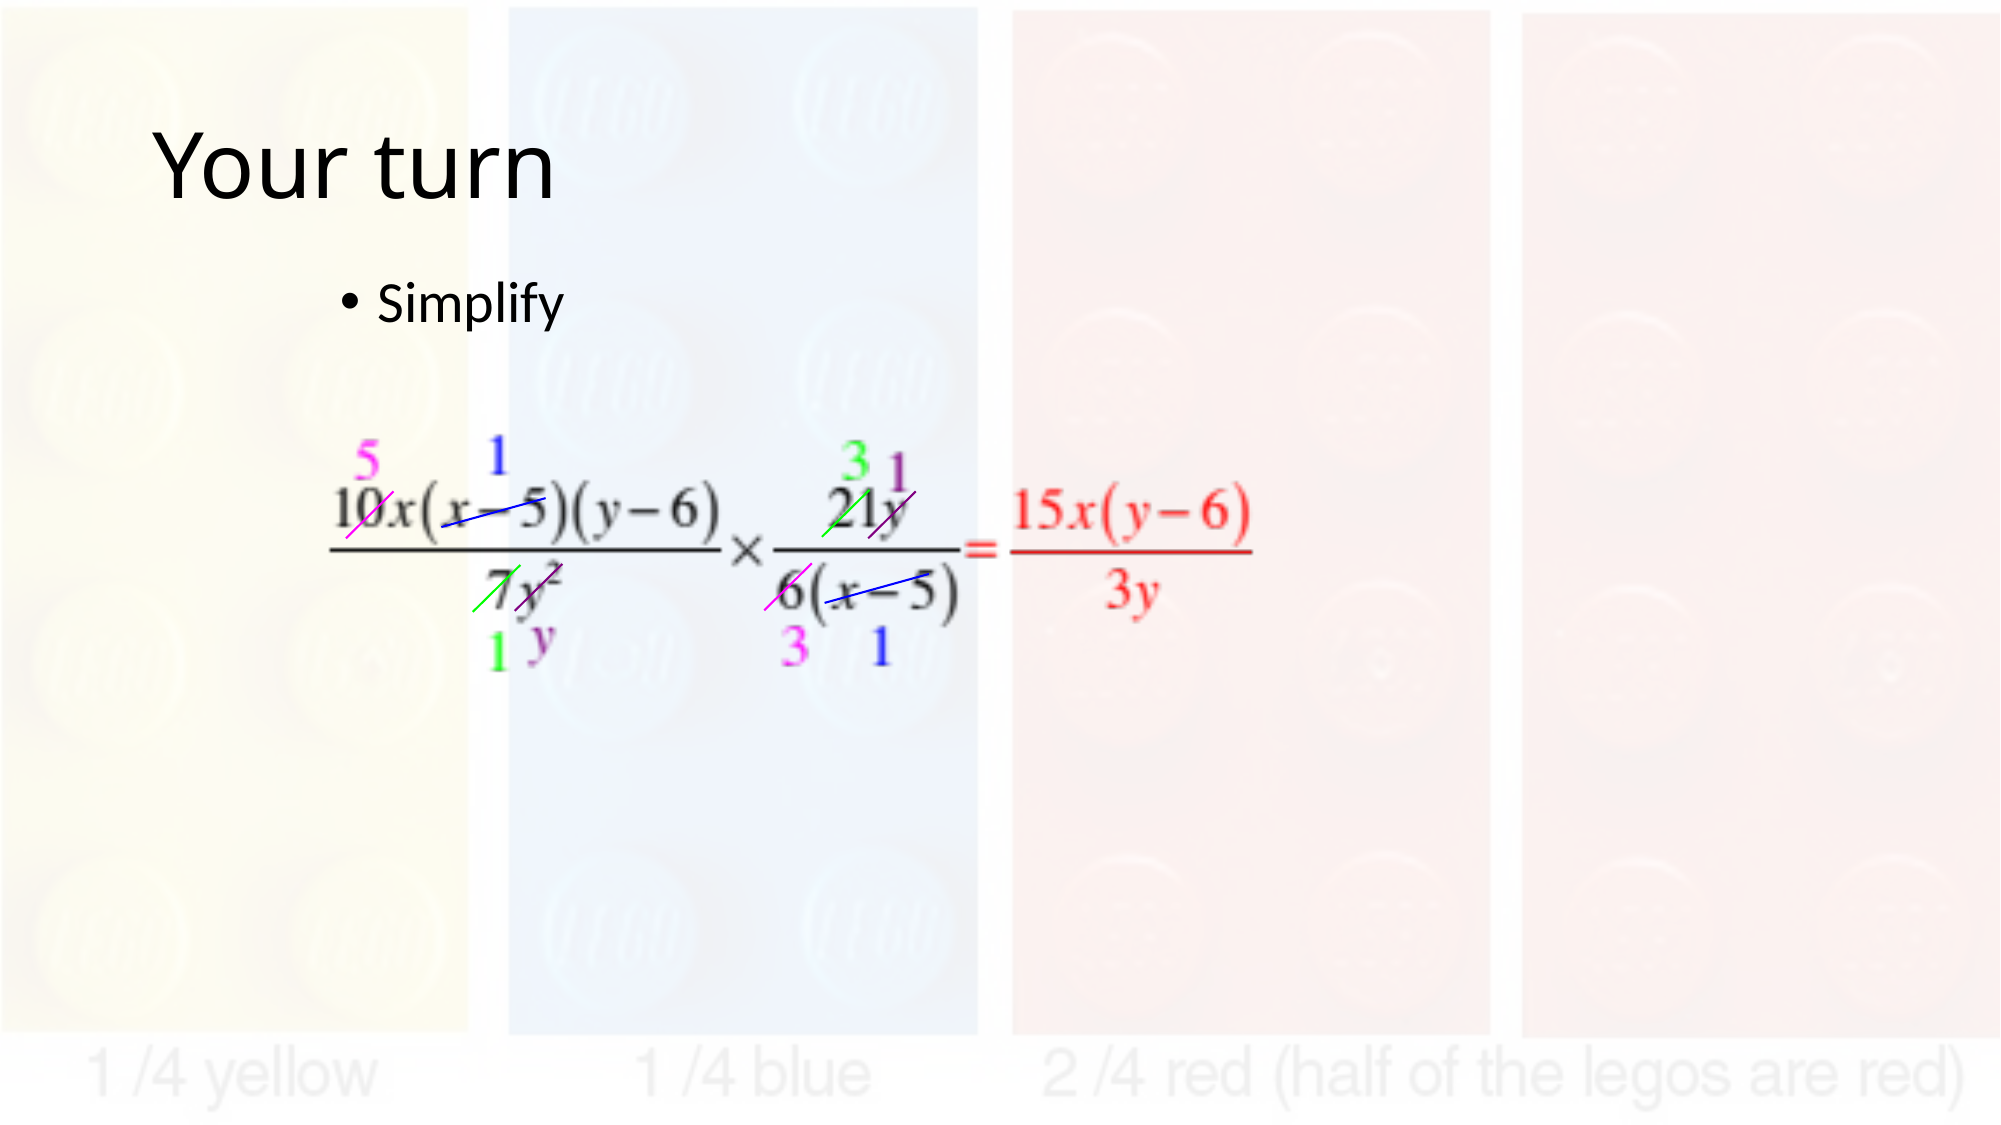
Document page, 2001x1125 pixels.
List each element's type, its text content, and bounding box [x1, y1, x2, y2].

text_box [881, 446, 915, 497]
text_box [324, 471, 966, 632]
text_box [772, 620, 810, 671]
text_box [864, 620, 898, 671]
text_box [481, 626, 515, 677]
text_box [441, 498, 546, 528]
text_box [868, 491, 916, 539]
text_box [345, 491, 394, 539]
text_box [832, 435, 871, 486]
list Simplify [324, 265, 1675, 1008]
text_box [348, 430, 391, 486]
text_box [522, 618, 565, 673]
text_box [514, 563, 563, 611]
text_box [821, 489, 870, 537]
title Your turn [137, 59, 1863, 278]
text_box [481, 429, 515, 480]
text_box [959, 472, 1257, 628]
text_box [764, 563, 812, 611]
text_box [824, 573, 929, 603]
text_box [472, 564, 521, 612]
